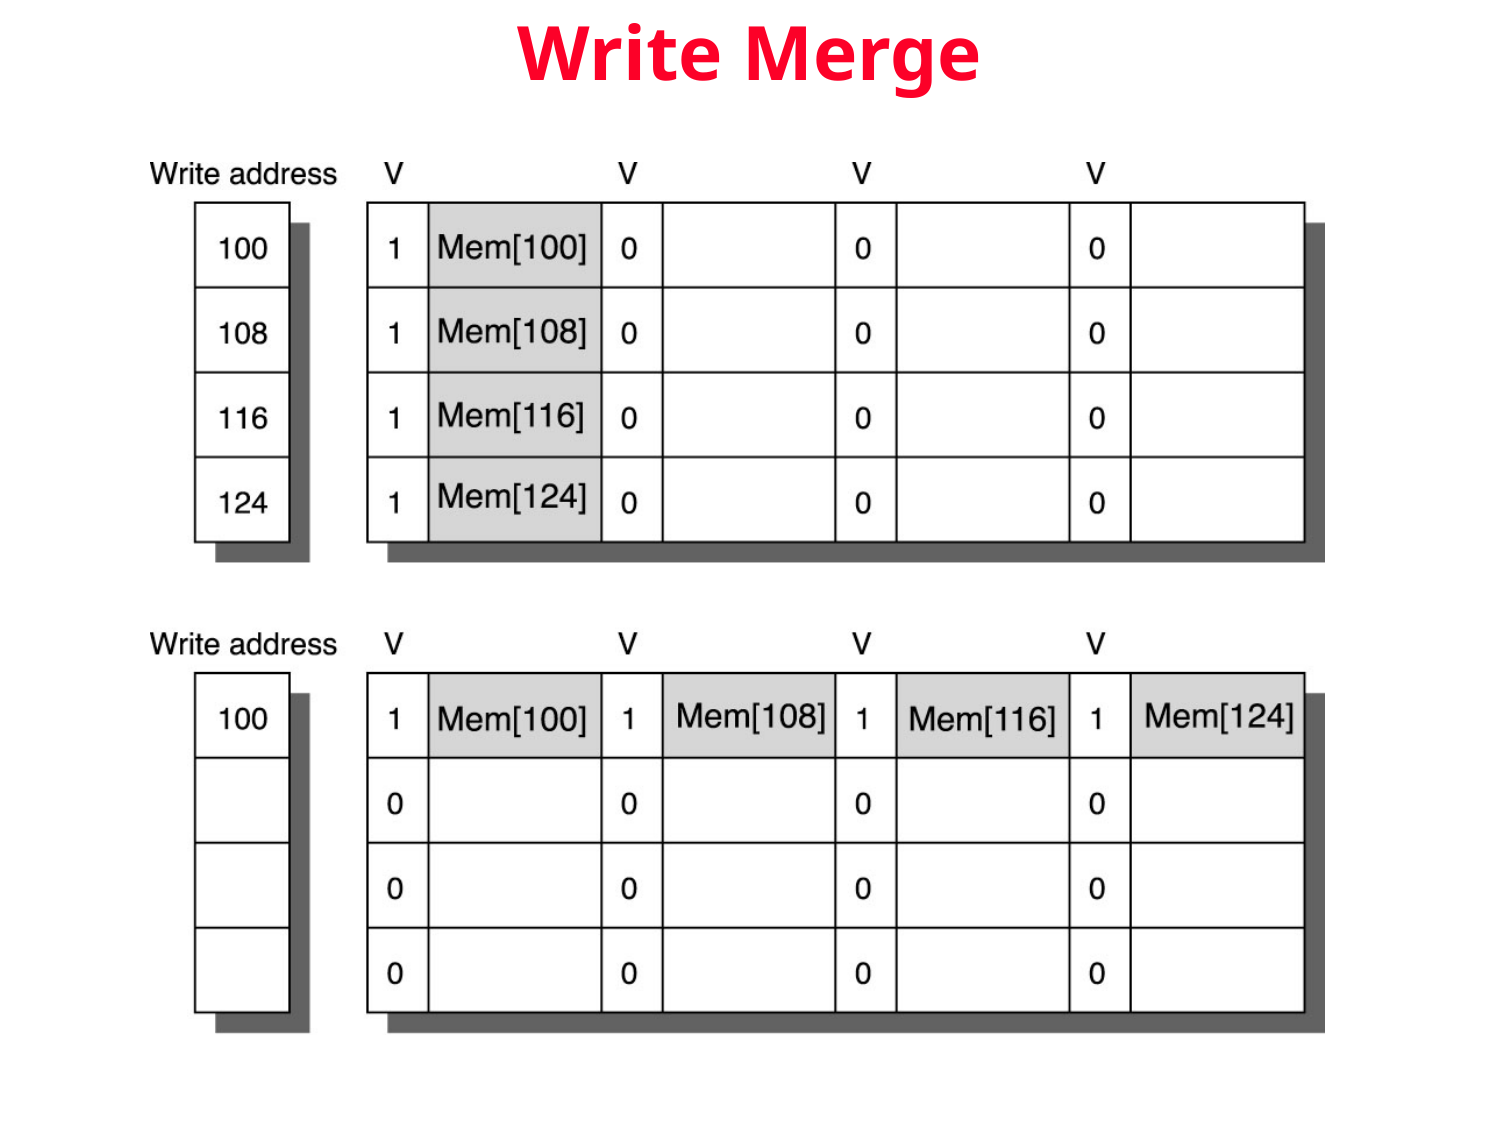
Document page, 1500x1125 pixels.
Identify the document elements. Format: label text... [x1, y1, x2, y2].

picture [149, 162, 1326, 1036]
title Write Merge [161, 0, 1339, 151]
